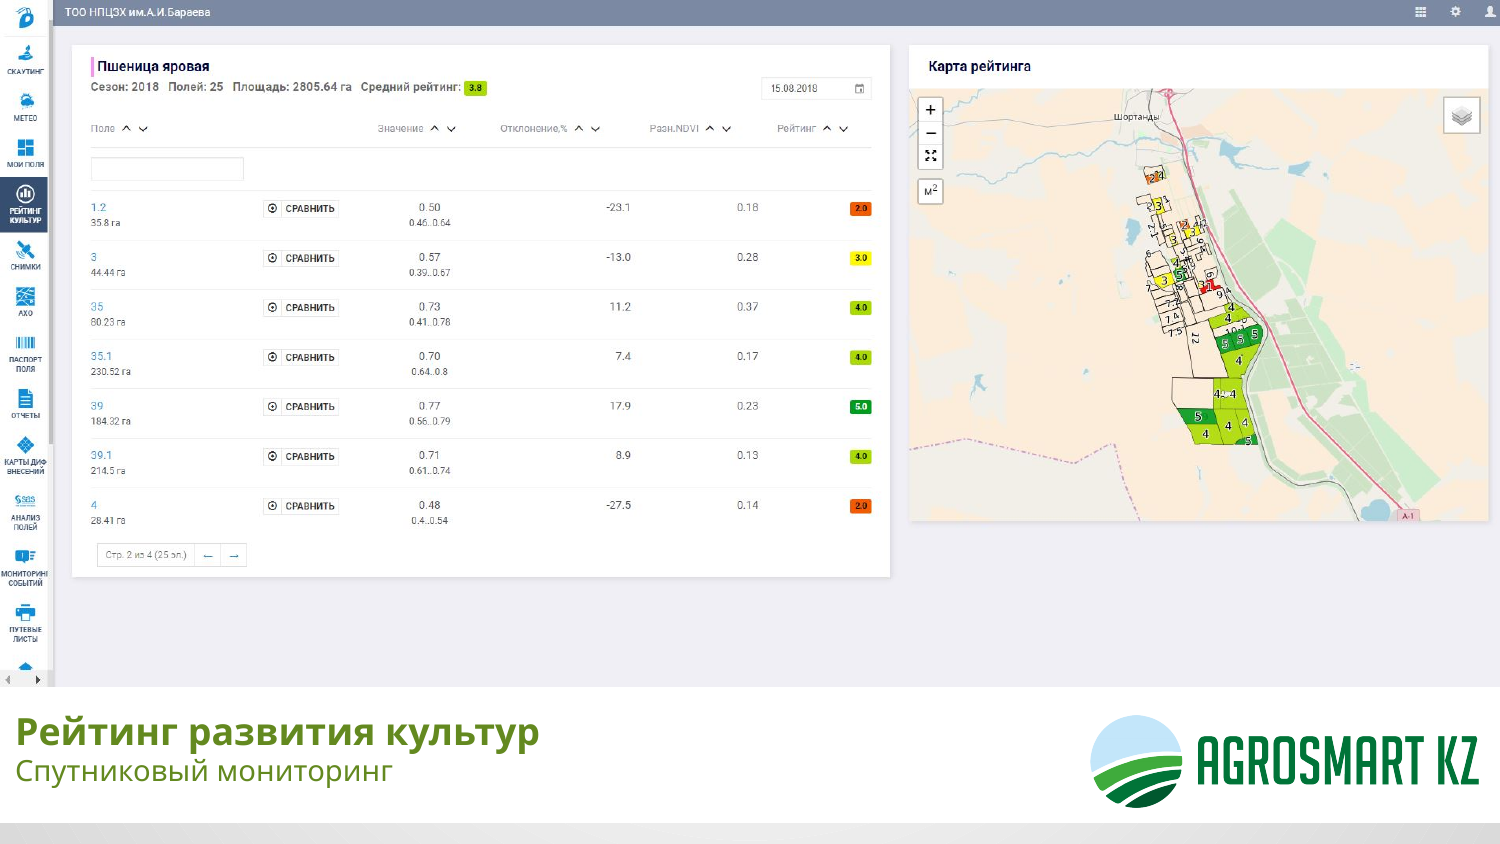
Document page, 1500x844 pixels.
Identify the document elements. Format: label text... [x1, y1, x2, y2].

title Рейтинг развития культур Спутниковый мониторинг [0, 693, 1500, 823]
picture [0, 0, 1500, 688]
picture [1090, 715, 1480, 808]
